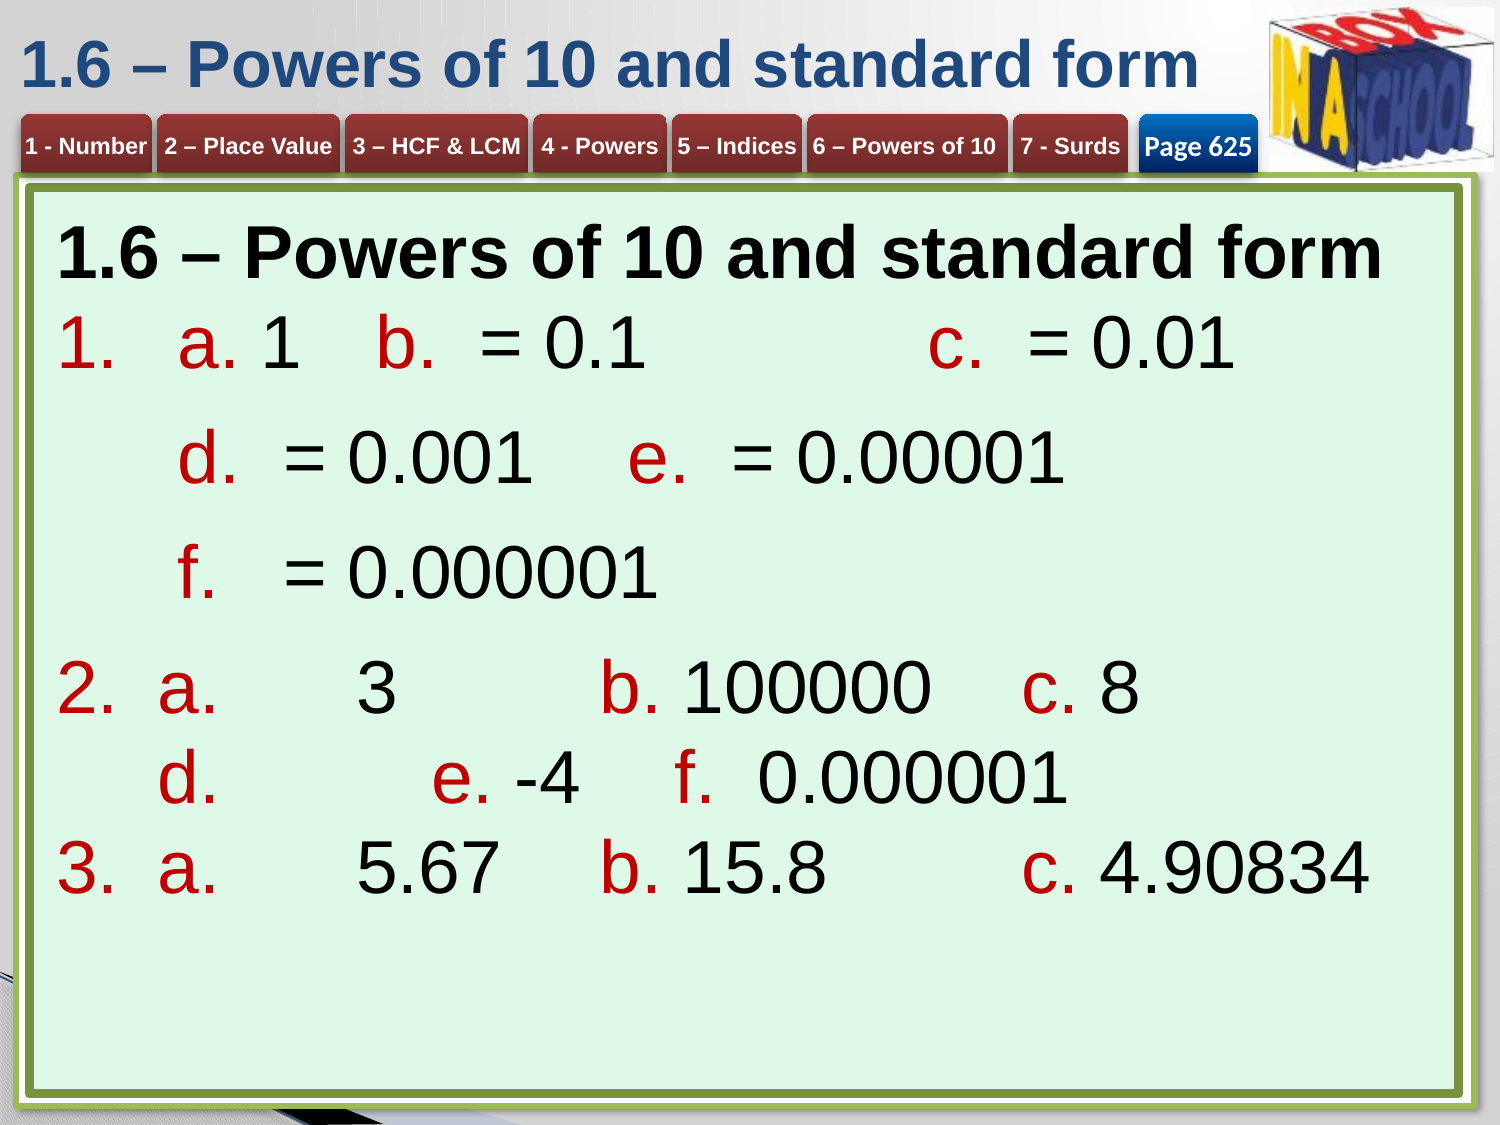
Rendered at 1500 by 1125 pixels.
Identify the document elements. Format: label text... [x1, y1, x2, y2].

picture [1269, 7, 1495, 172]
picture [281, 1114, 303, 1125]
text_box Page 625 [1139, 114, 1258, 173]
title 1.6 – Powers of 10 and standard form [5, 7, 1270, 114]
